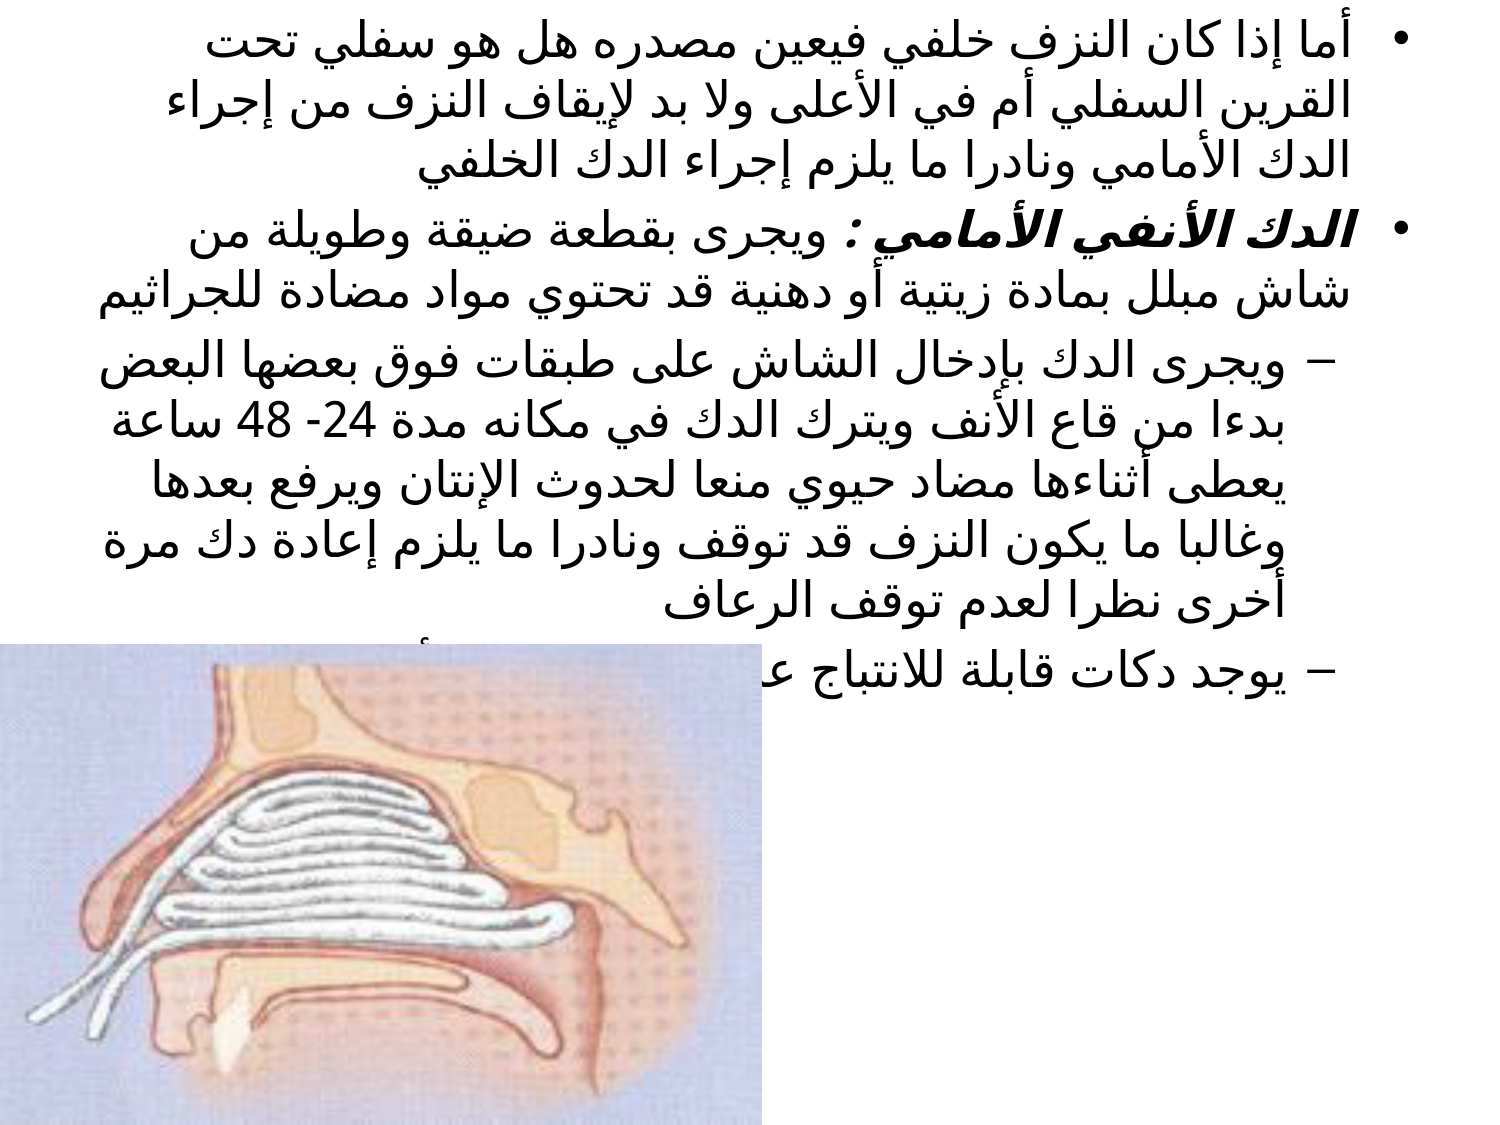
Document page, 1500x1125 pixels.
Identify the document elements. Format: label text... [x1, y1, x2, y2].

list أما إذا كان النزف خلفي فيعين مصدره هل هو سفلي تحت القرين السفلي أم في الأعلى ولا بد لإيقاف النزف من إجراء الدك الأمامي ونادرا ما يلزم إجراء الدك الخلفي الدك الأنفي الأمامي : ويجرى بقطعة ضيقة وطويلة من شاش مبلل بمادة زيتية أو دهنية قد تحتوي مواد مضادة للجراثيم ويجرى الدك بإدخال الشاش على طبقات فوق بعضها البعض بدءا من قاع الأنف ويترك الدك في مكانه مدة 24- 48 ساعة يعطى أثناءها مضاد حيوي منعا لحدوث الإنتان ويرفع بعدها وغالبا ما يكون النزف قد توقف ونادرا ما يلزم إعادة دك مرة أخرى نظرا لعدم توقف الرعاف يوجد دكات قابلة للانتباج عند التعرض للماء أو قابلة للنفخ [75, 0, 1425, 1005]
picture [0, 644, 762, 1125]
